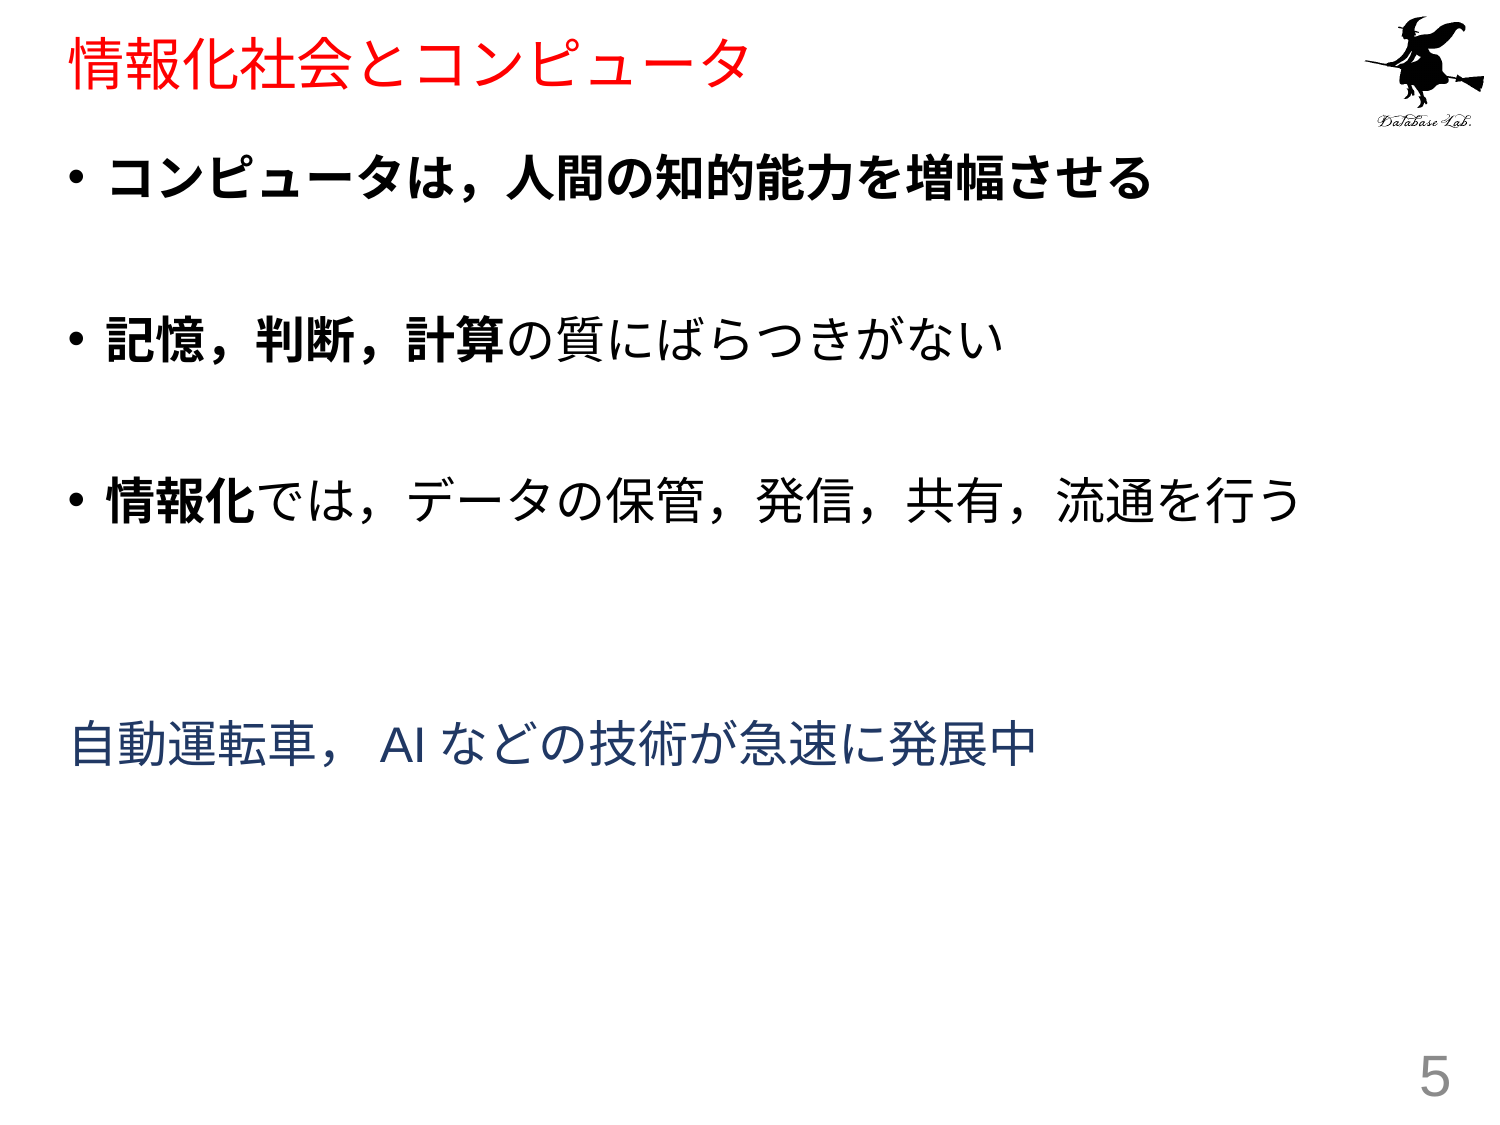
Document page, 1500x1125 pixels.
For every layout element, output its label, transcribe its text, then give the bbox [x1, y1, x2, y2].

title 情報化社会とコンピュータ [52, 28, 1441, 106]
slide_number 5 [1129, 1042, 1467, 1103]
picture [1362, 14, 1486, 130]
list コンピュータは，人間の知的能力を増幅させる 記憶，判断，計算の質にばらつきがない 情報化では，データの保管，発信，共有，流通を行う 自動運転車，AIなどの技術が急速に発展中 [52, 138, 1441, 1014]
